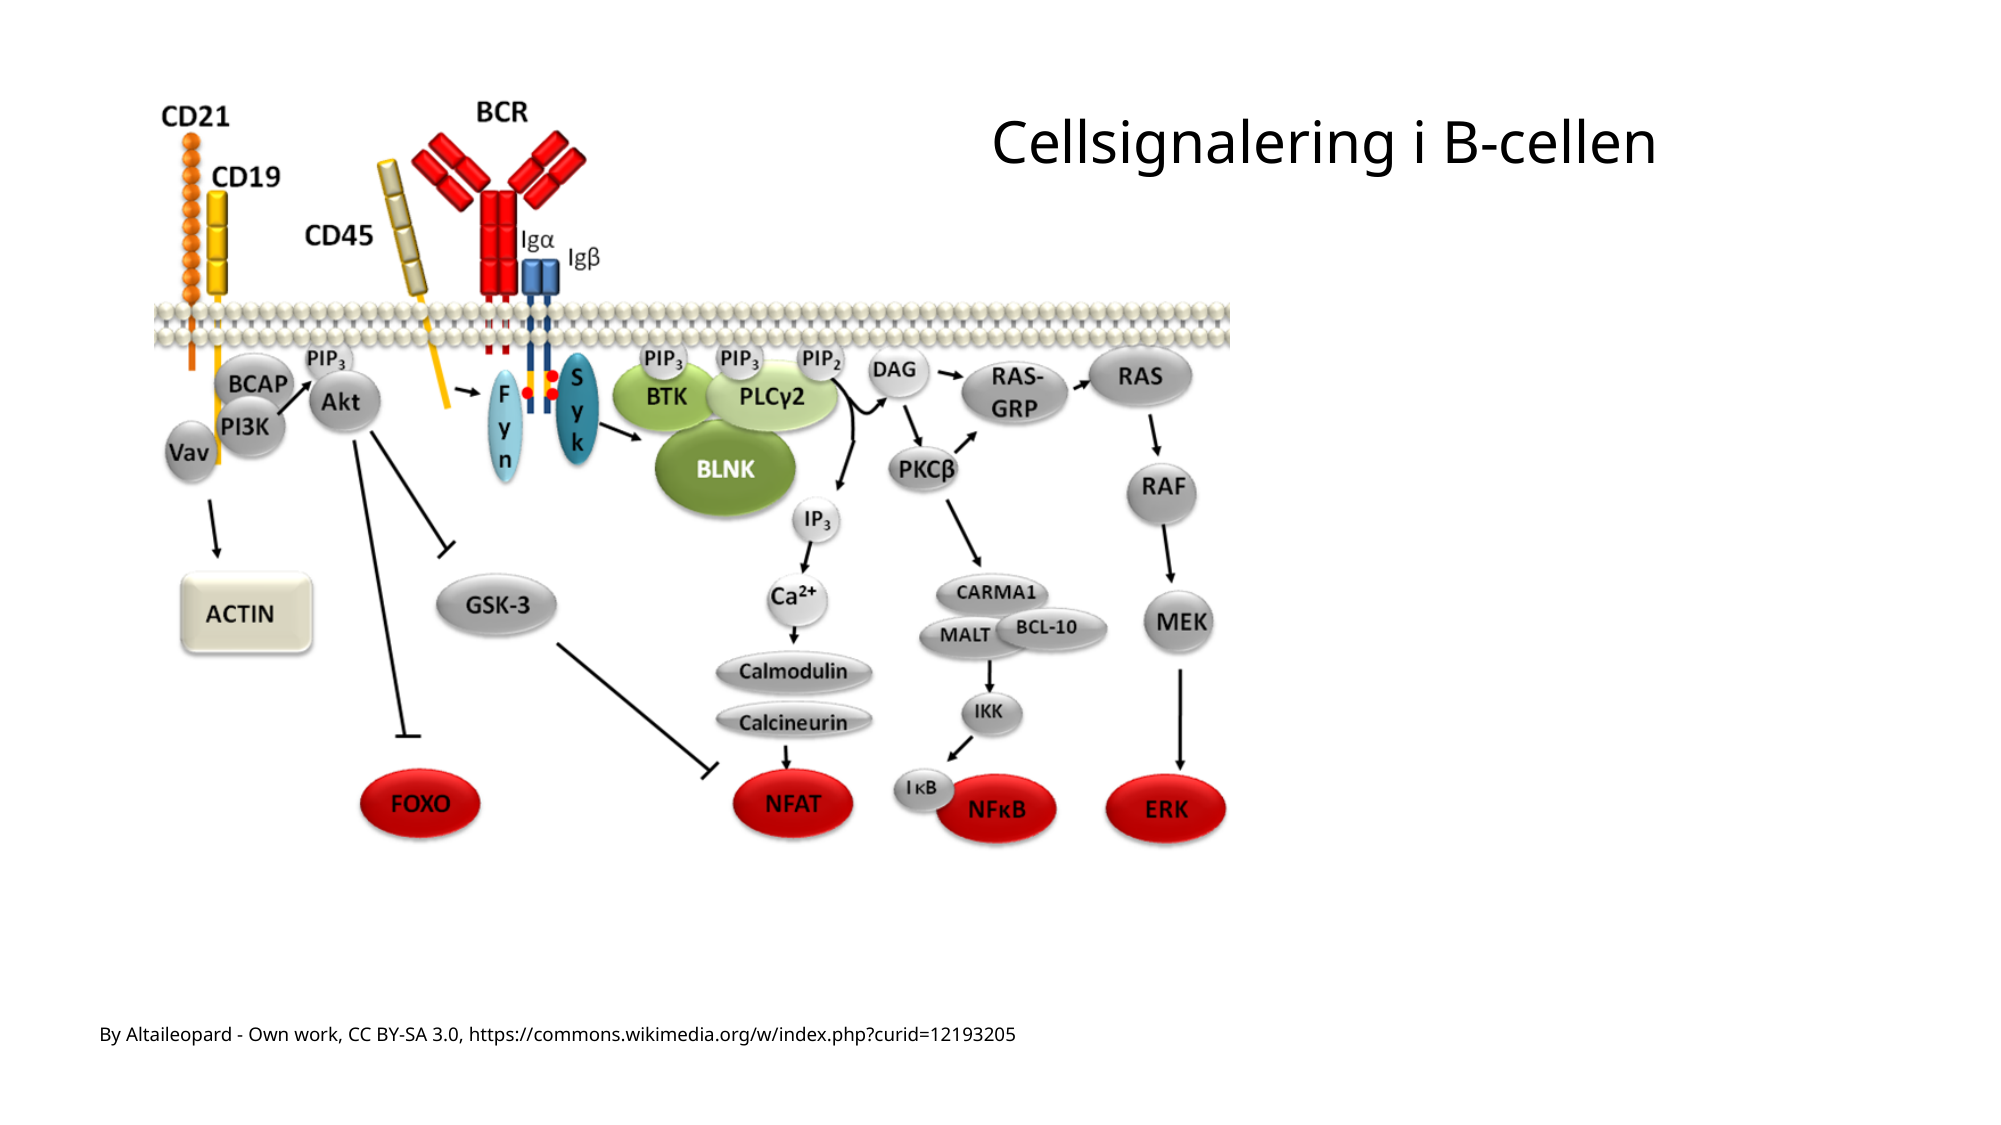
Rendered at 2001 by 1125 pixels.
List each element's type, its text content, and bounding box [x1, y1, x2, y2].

title Cellsignalering i B-cellen [1230, 99, 1768, 190]
picture [153, 86, 1230, 895]
text_box By Altaileopard - Own work, CC BY-SA 3.0, https://commons.wikimedia.org/w/index.php?curid=12193205 [84, 1015, 1030, 1053]
